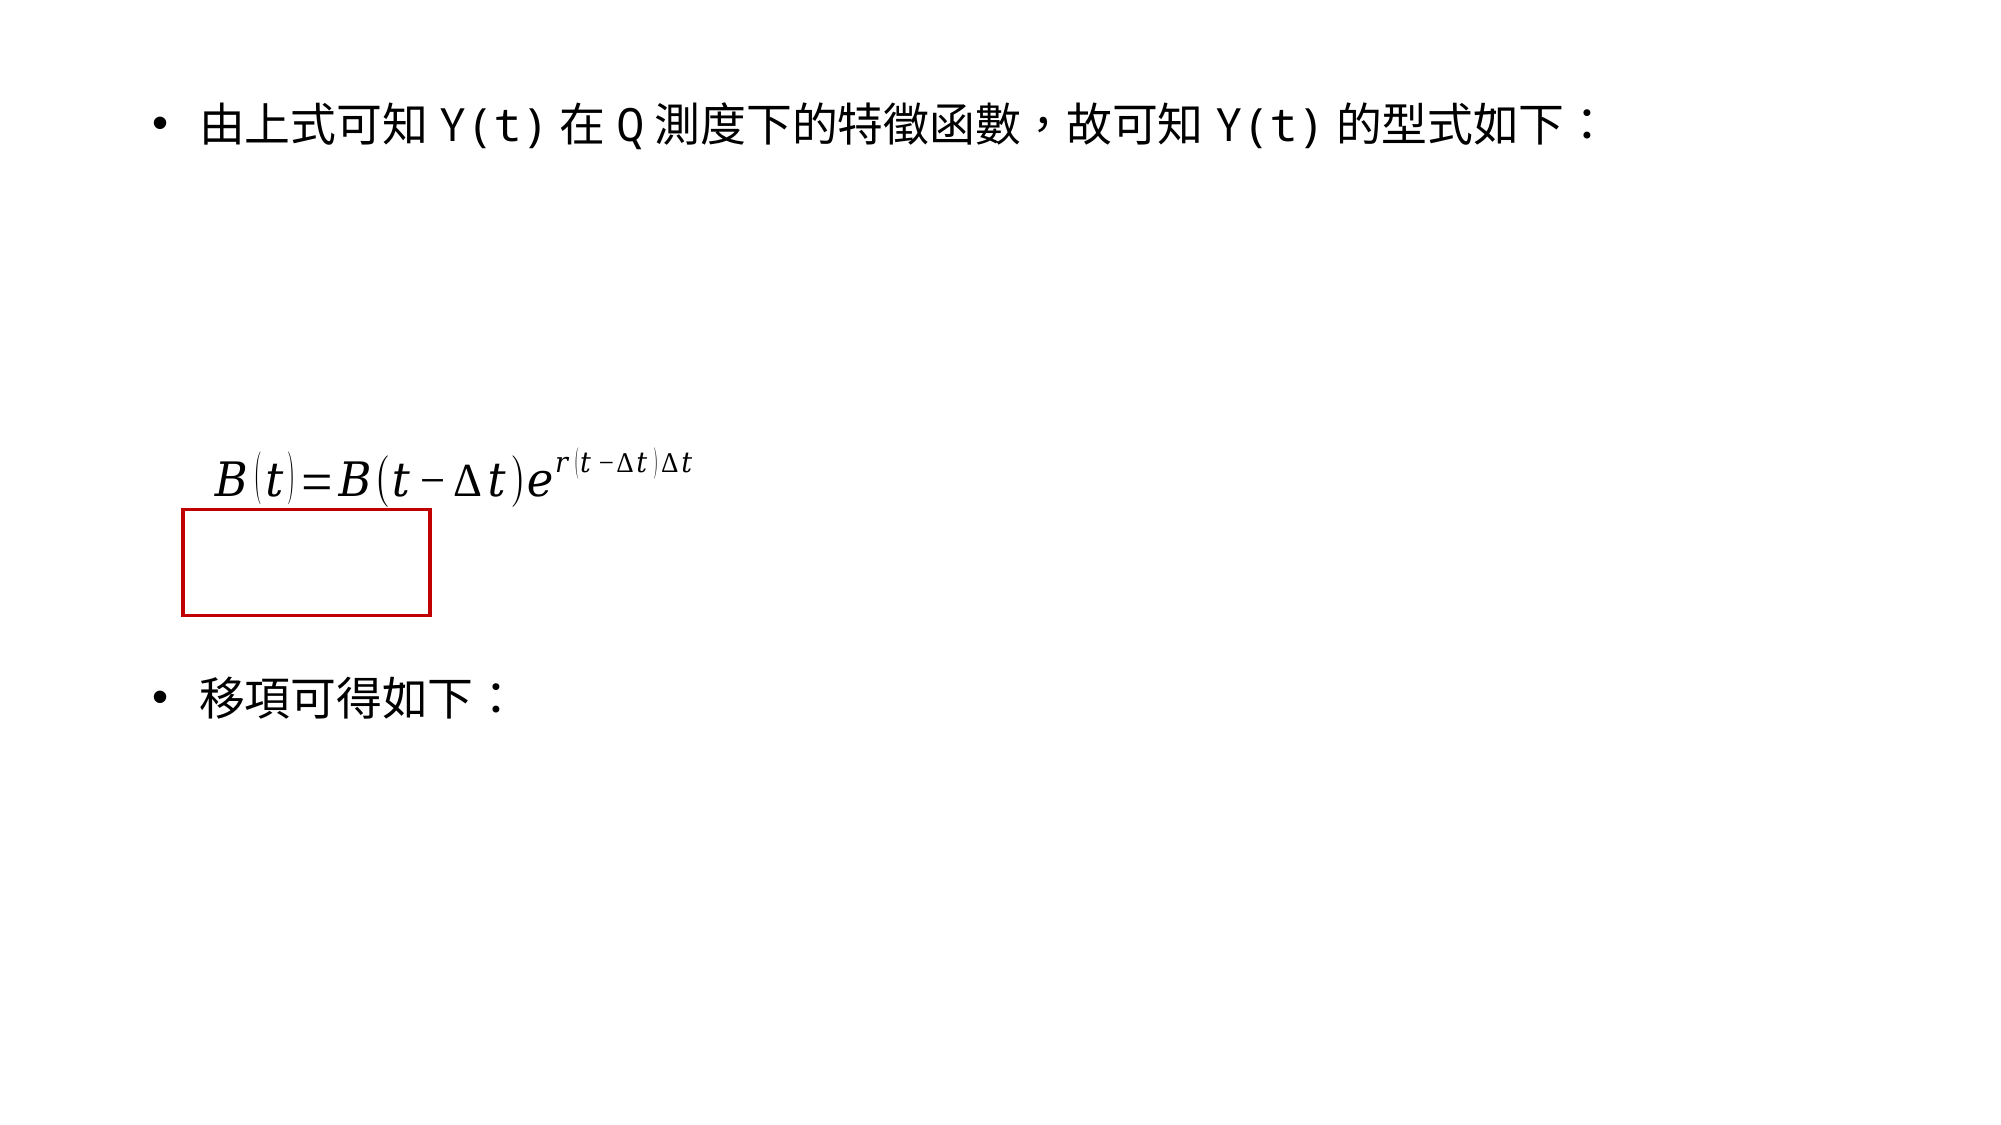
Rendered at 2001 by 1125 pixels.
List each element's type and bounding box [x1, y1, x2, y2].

text_box [182, 509, 431, 616]
